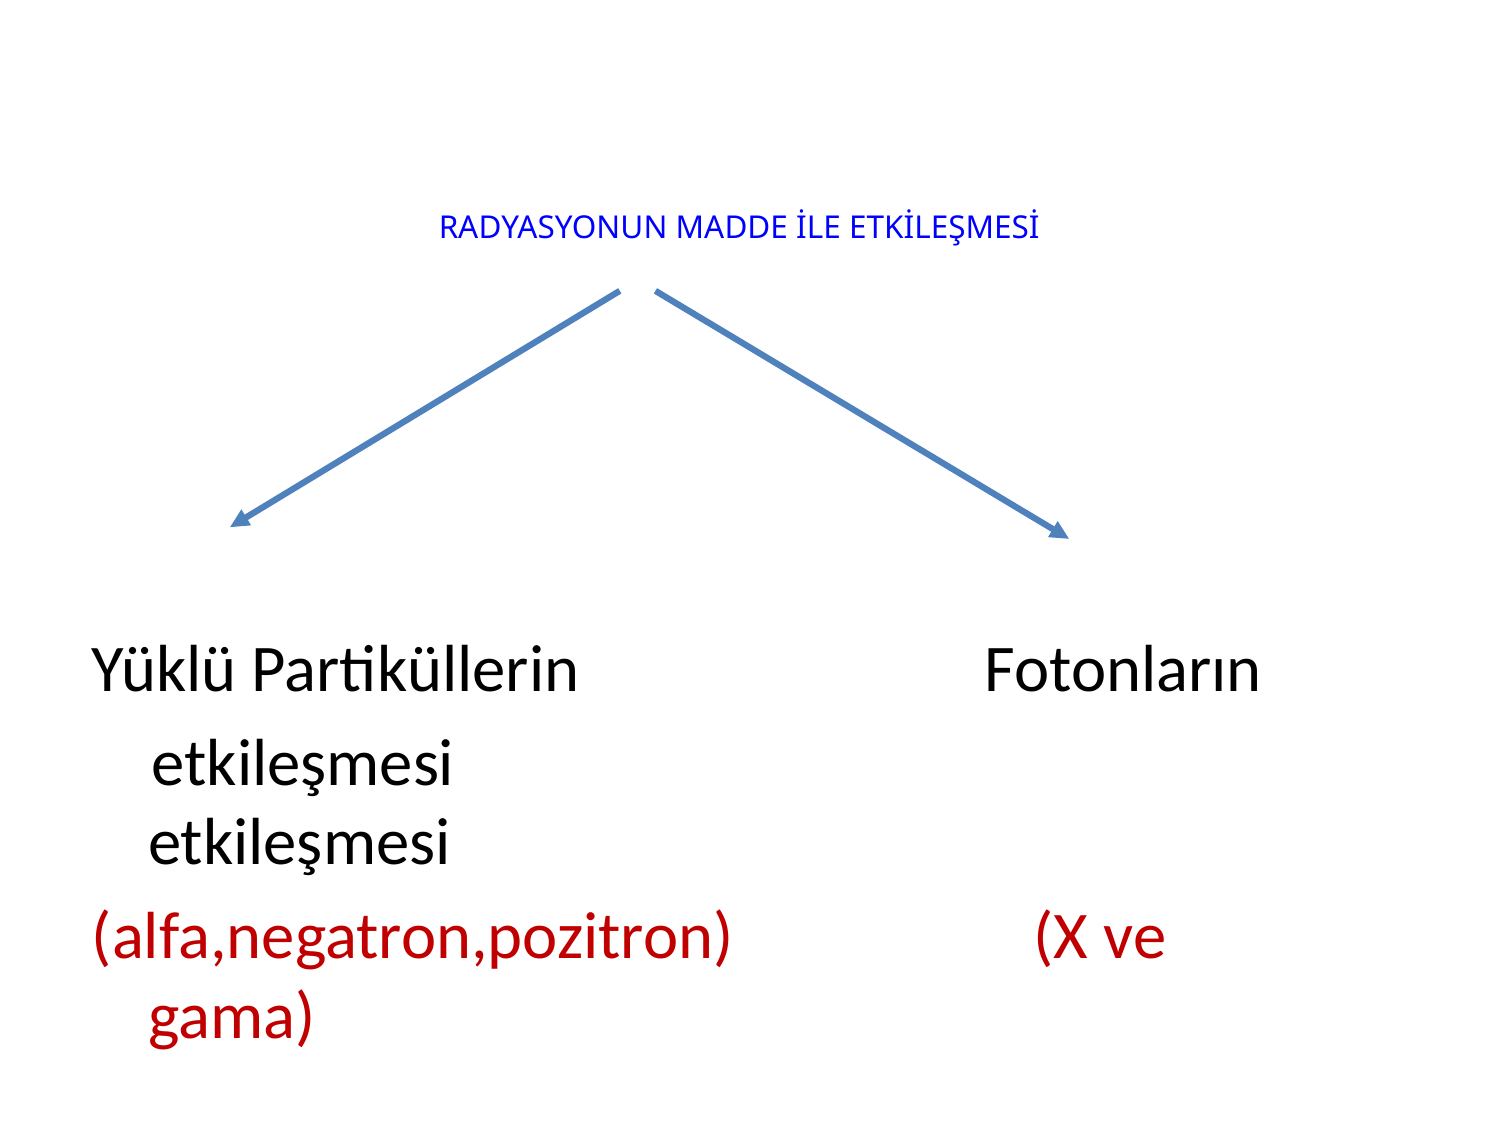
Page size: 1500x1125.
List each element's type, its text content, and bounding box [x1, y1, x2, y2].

text_box [230, 290, 620, 528]
text_box [655, 290, 1069, 539]
list Yüklü Partiküllerin Fotonların etkileşmesi etkileşmesi (alfa,negatron,pozitron) (X ve gama) [76, 337, 1302, 1083]
title RADYASYONUN MADDE İLE ETKİLEŞMESİ [76, 101, 1402, 253]
